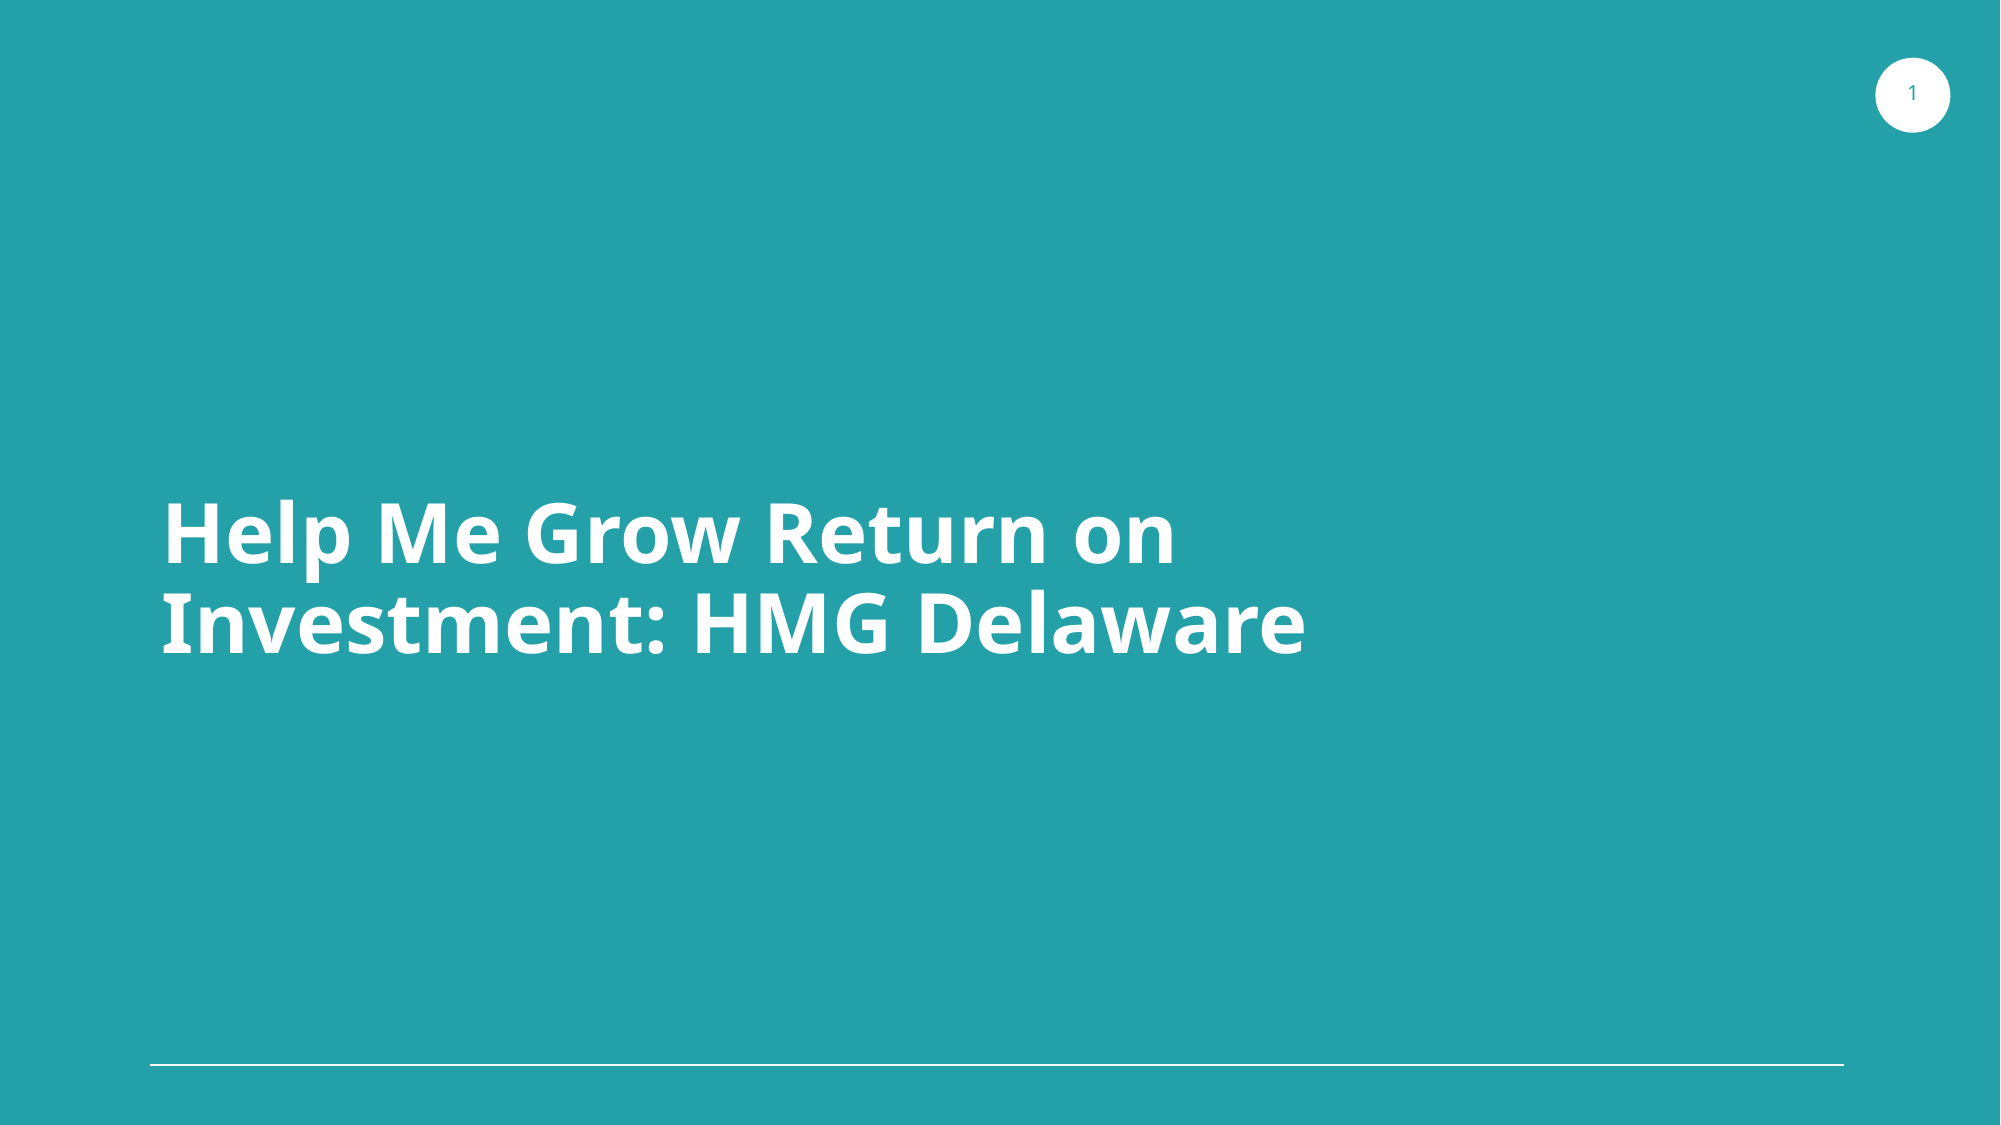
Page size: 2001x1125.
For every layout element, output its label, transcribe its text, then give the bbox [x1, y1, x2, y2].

slide_number 1 [1883, 63, 1942, 124]
text_box Help Me Grow Return on Investment: HMG Delaware [146, 483, 1588, 800]
